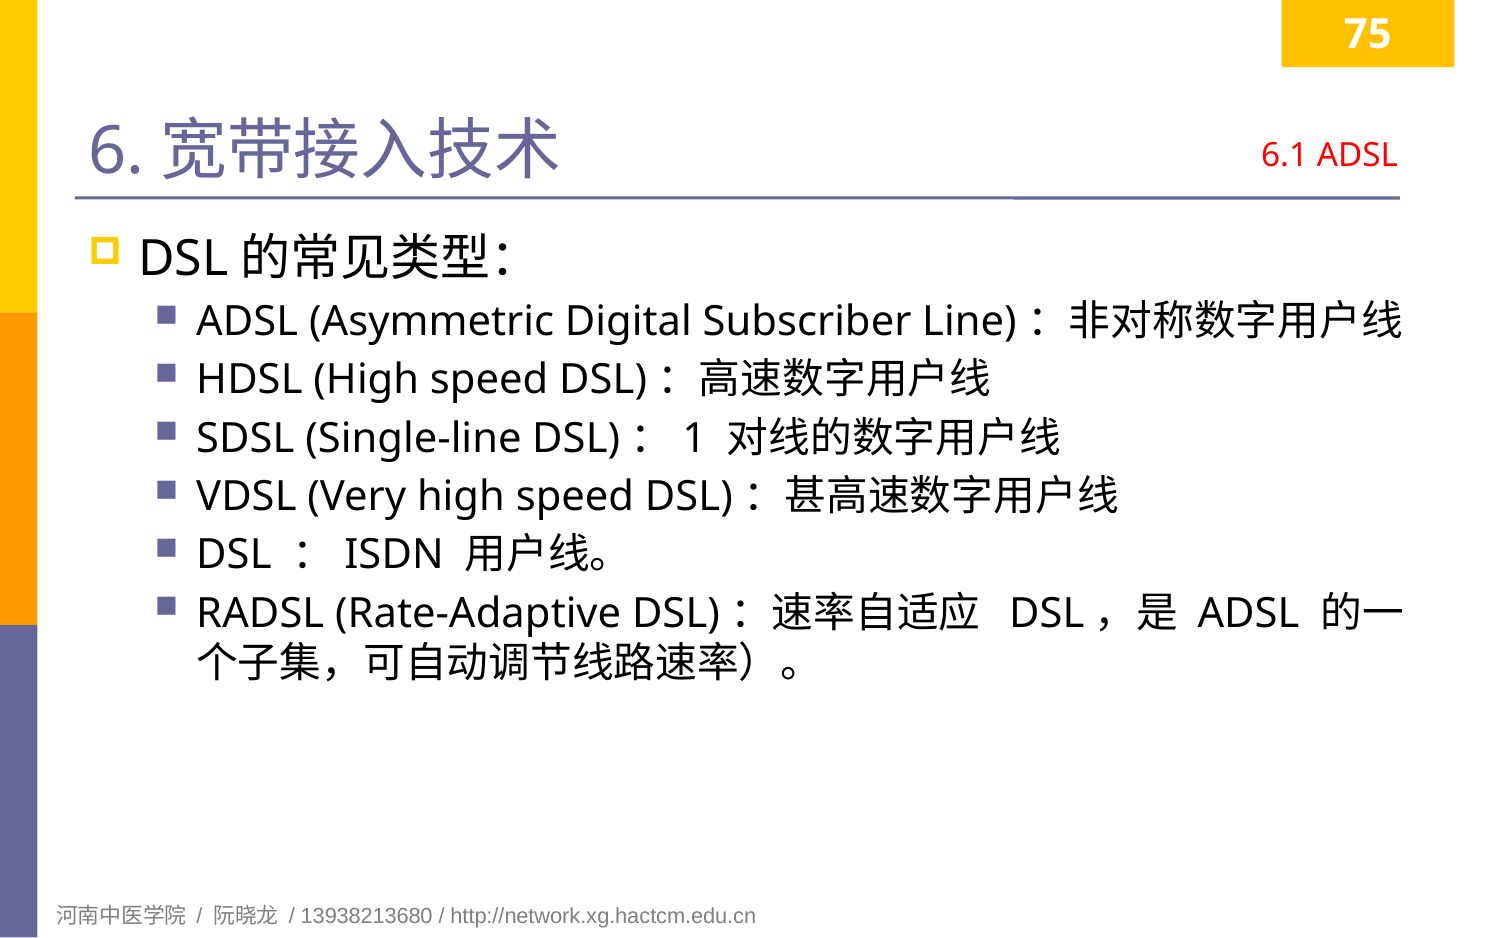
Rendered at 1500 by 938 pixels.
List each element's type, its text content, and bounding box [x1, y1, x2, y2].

slide_number 75 [1281, 0, 1455, 68]
list DSL的常见类型： ADSL (Asymmetric Digital Subscriber Line)：非对称数字用户线 HDSL (High speed DSL)：高速数字用户线 SDSL (Single-line DSL)：1 对线的数字用户线 VDSL (Very high speed DSL)：甚高速数字用户线 DSL ：ISDN 用户线。 RADSL (Rate-Adaptive DSL)：速率自适应 DSL，是 ADSL 的一个子集，可自动调节线路速率）。 [75, 218, 1425, 839]
title 6.宽带接入技术 [75, 37, 1425, 194]
list 6.1 ADSL [939, 126, 1412, 186]
